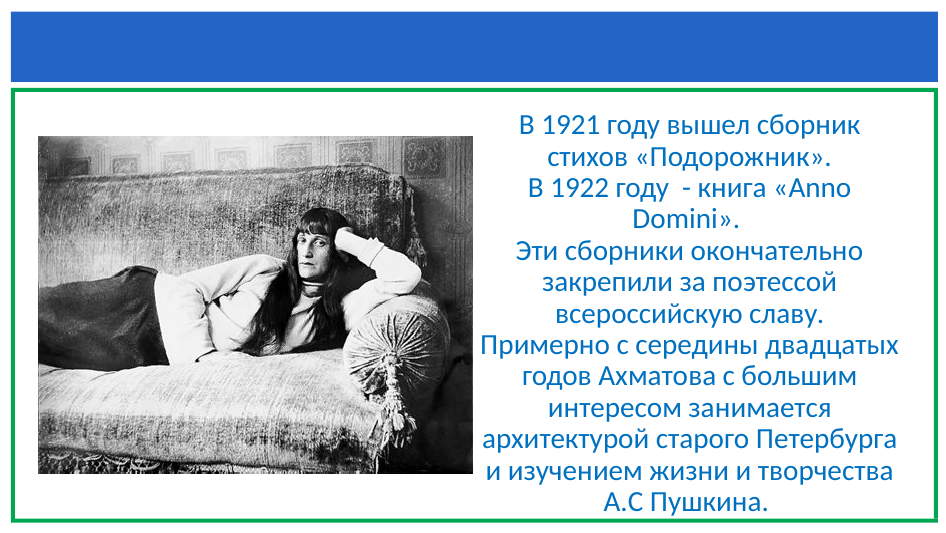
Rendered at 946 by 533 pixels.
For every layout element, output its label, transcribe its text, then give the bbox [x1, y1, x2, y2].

text_box В 1921 году вышел сборник стихов «Подорожник». В 1922 году - книга «Anno Domini». Эти сборники окончательно закрепили за поэтессой всероссийскую славу. Примерно с середины двадцатых годов Ахматова с большим интересом занимается архитектурой старого Петербурга и изучением жизни и творчества А.С Пушкина. [461, 102, 919, 526]
picture [38, 135, 474, 474]
